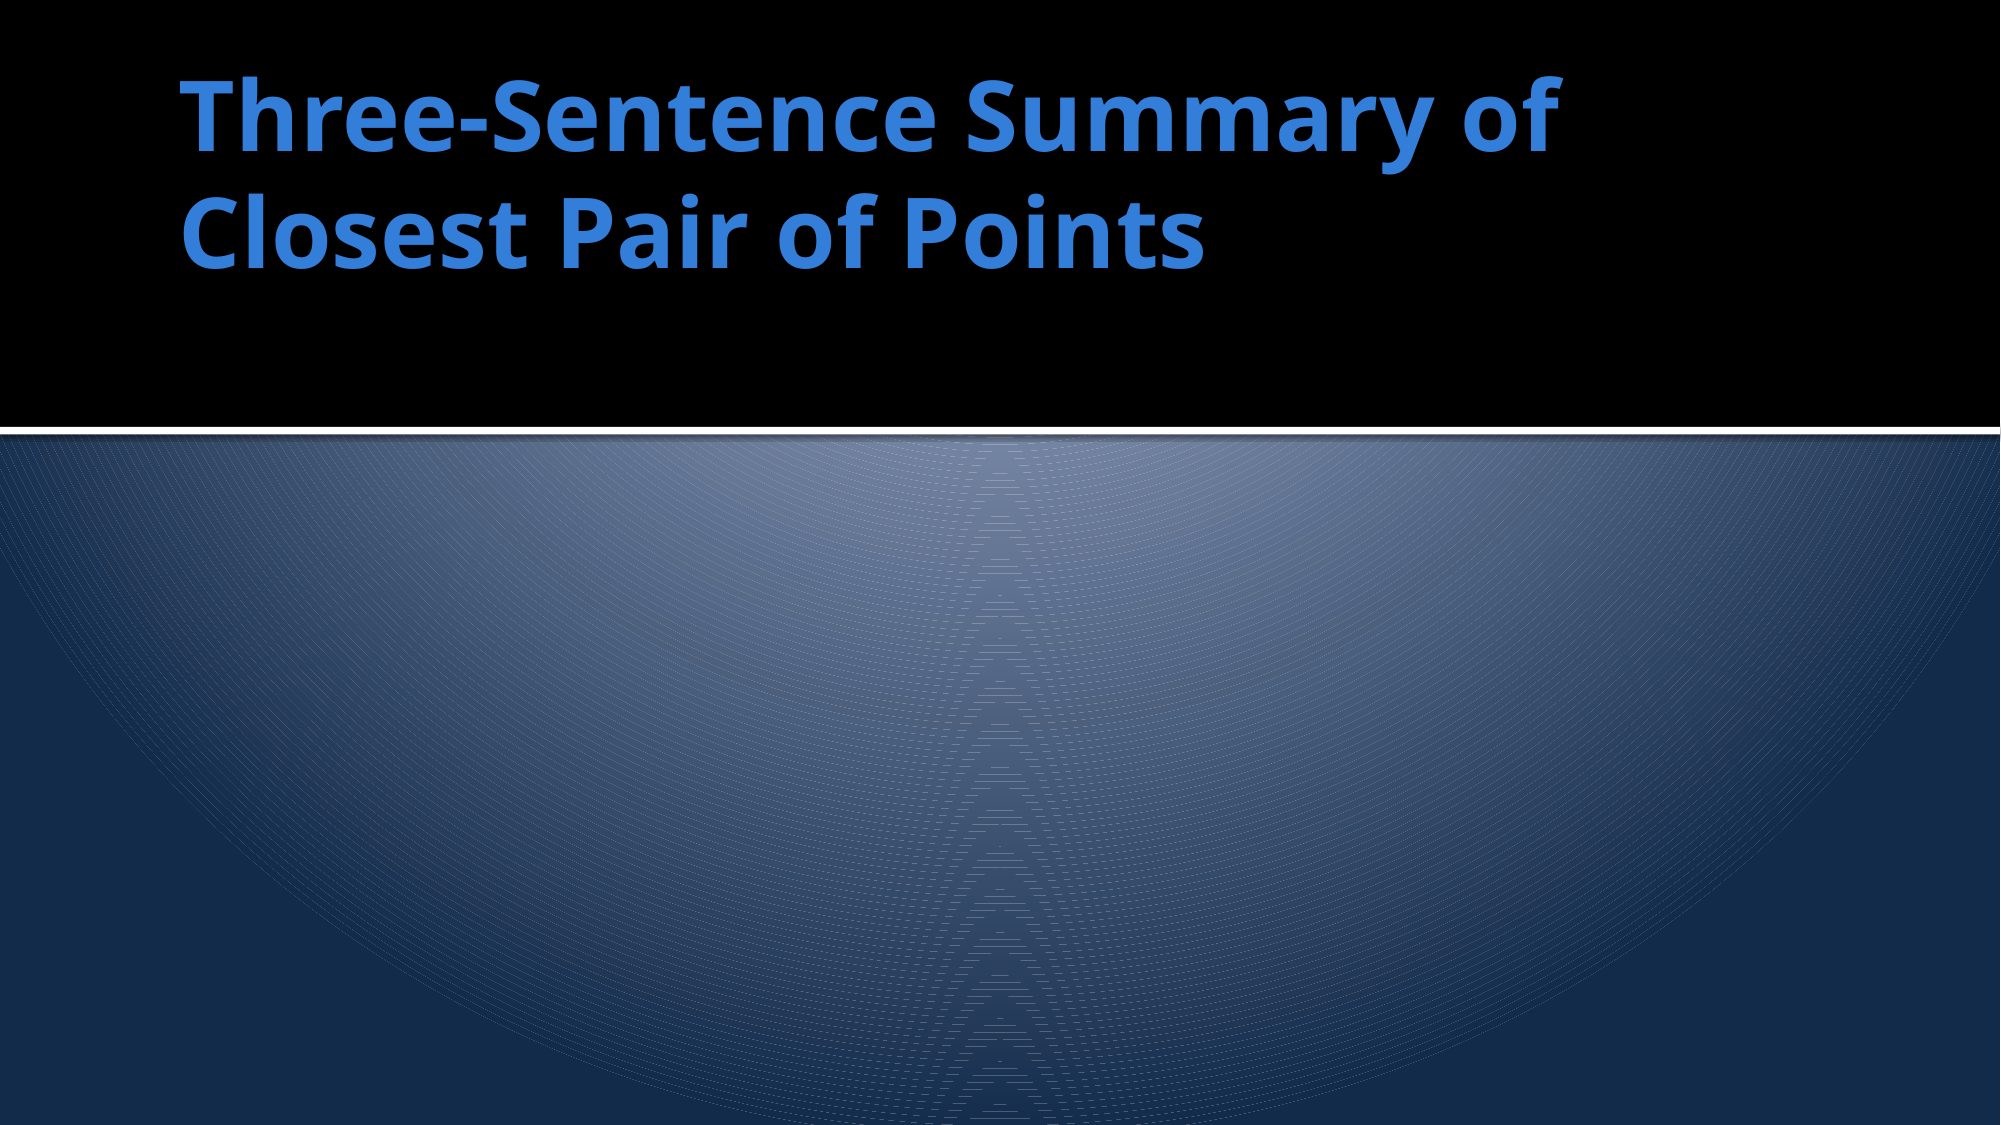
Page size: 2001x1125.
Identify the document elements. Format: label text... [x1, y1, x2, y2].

title Three-Sentence Summary of Closest Pair of Points [163, 19, 1917, 288]
